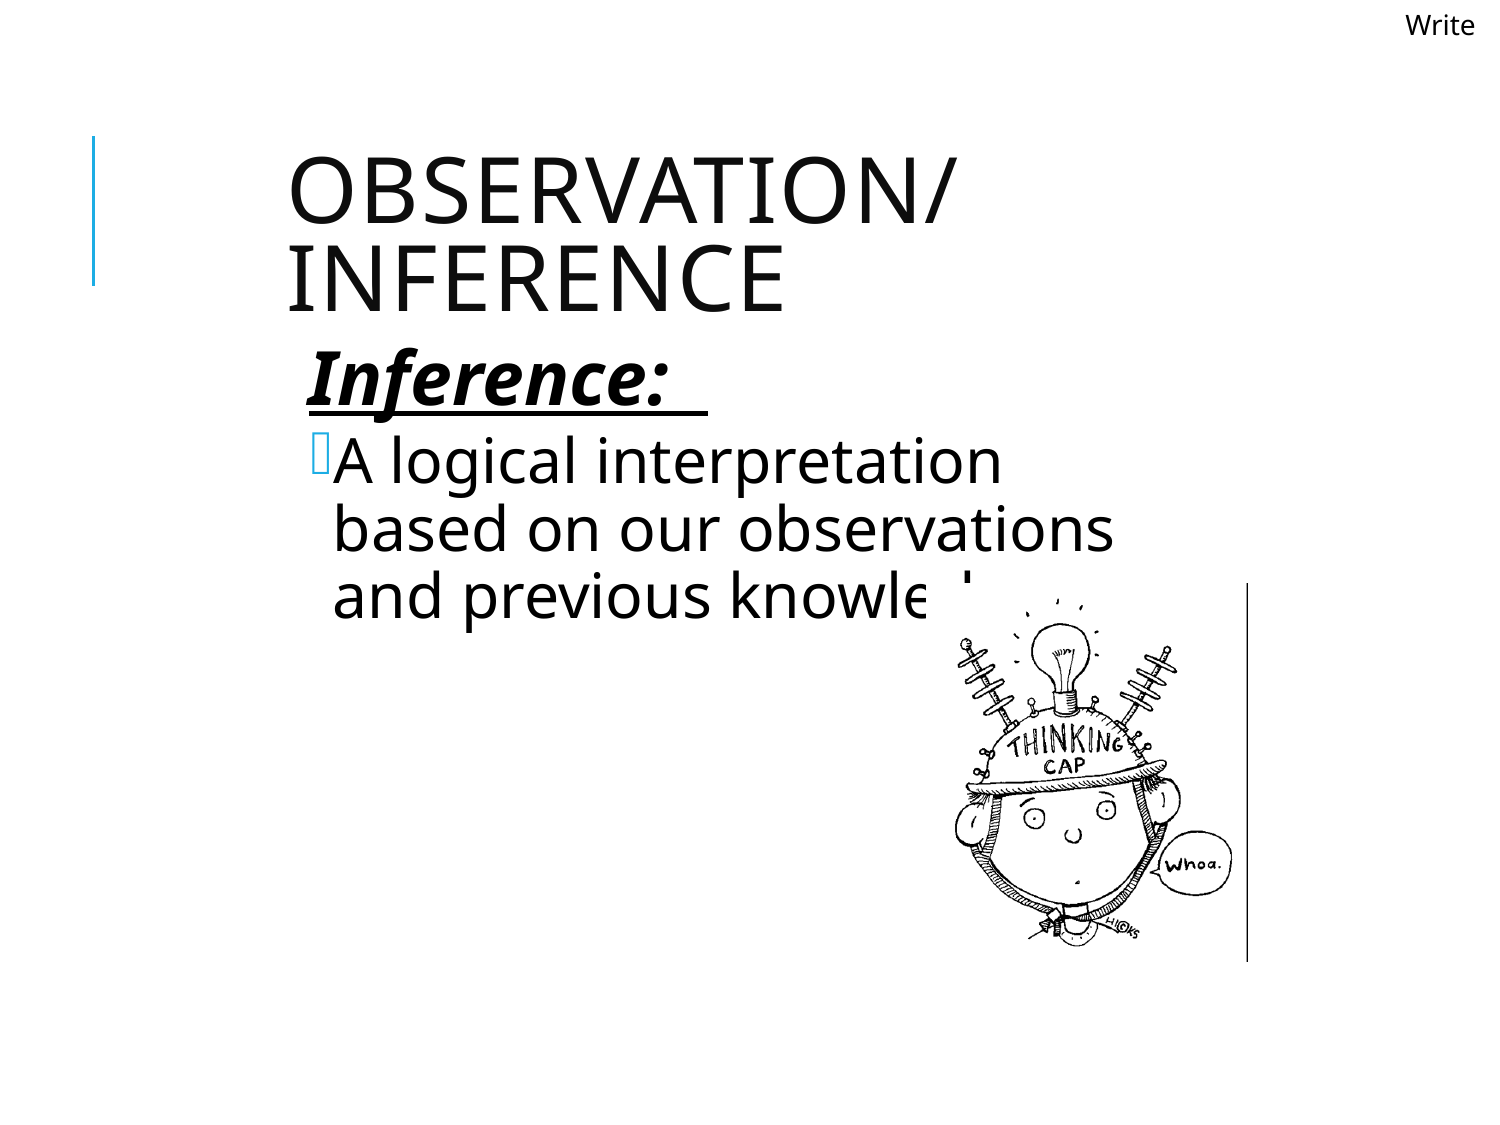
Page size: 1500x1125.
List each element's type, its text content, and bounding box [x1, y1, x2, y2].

title Observation/Inference [271, 148, 1169, 334]
text_box Write [1390, 0, 1500, 49]
picture [926, 583, 1249, 963]
list Inference: A logical interpretation based on our observations and previous knowledge. [281, 333, 1179, 917]
